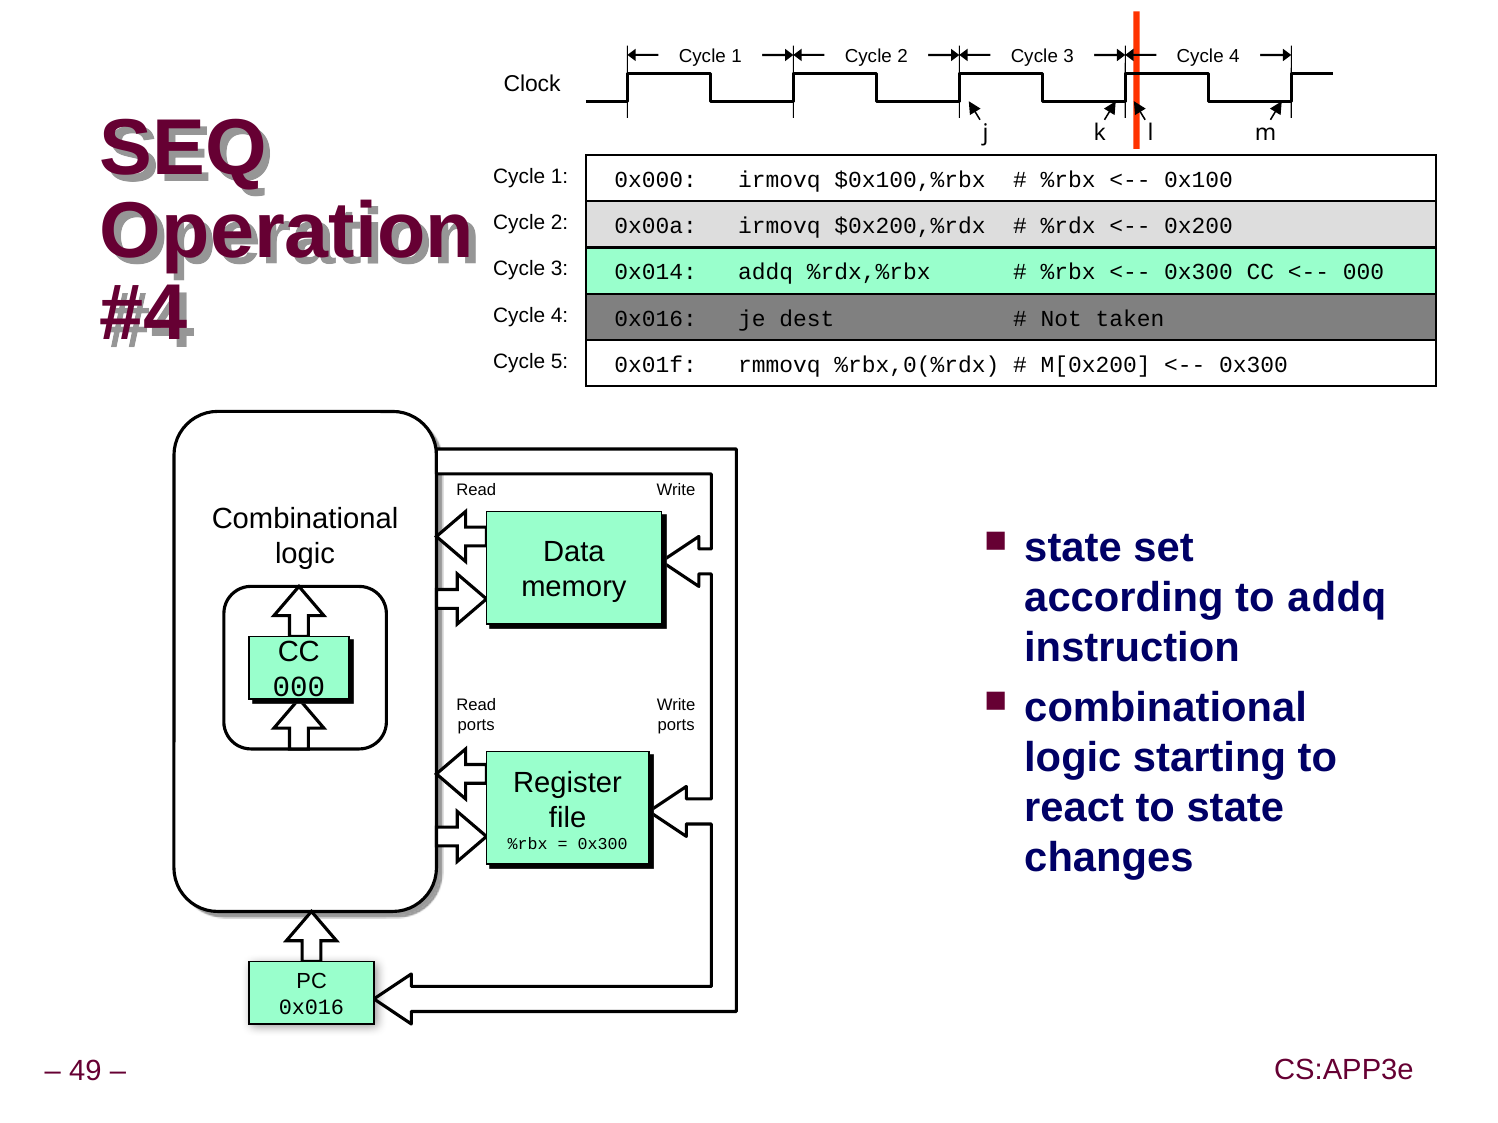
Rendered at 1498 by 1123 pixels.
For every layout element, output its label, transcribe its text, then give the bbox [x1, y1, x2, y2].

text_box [173, 411, 737, 1025]
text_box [461, 36, 1437, 387]
list state set according to addq instruction combinational logic starting to react to state changes [887, 512, 1409, 1056]
title SEQ Operation #4 [99, 87, 456, 379]
